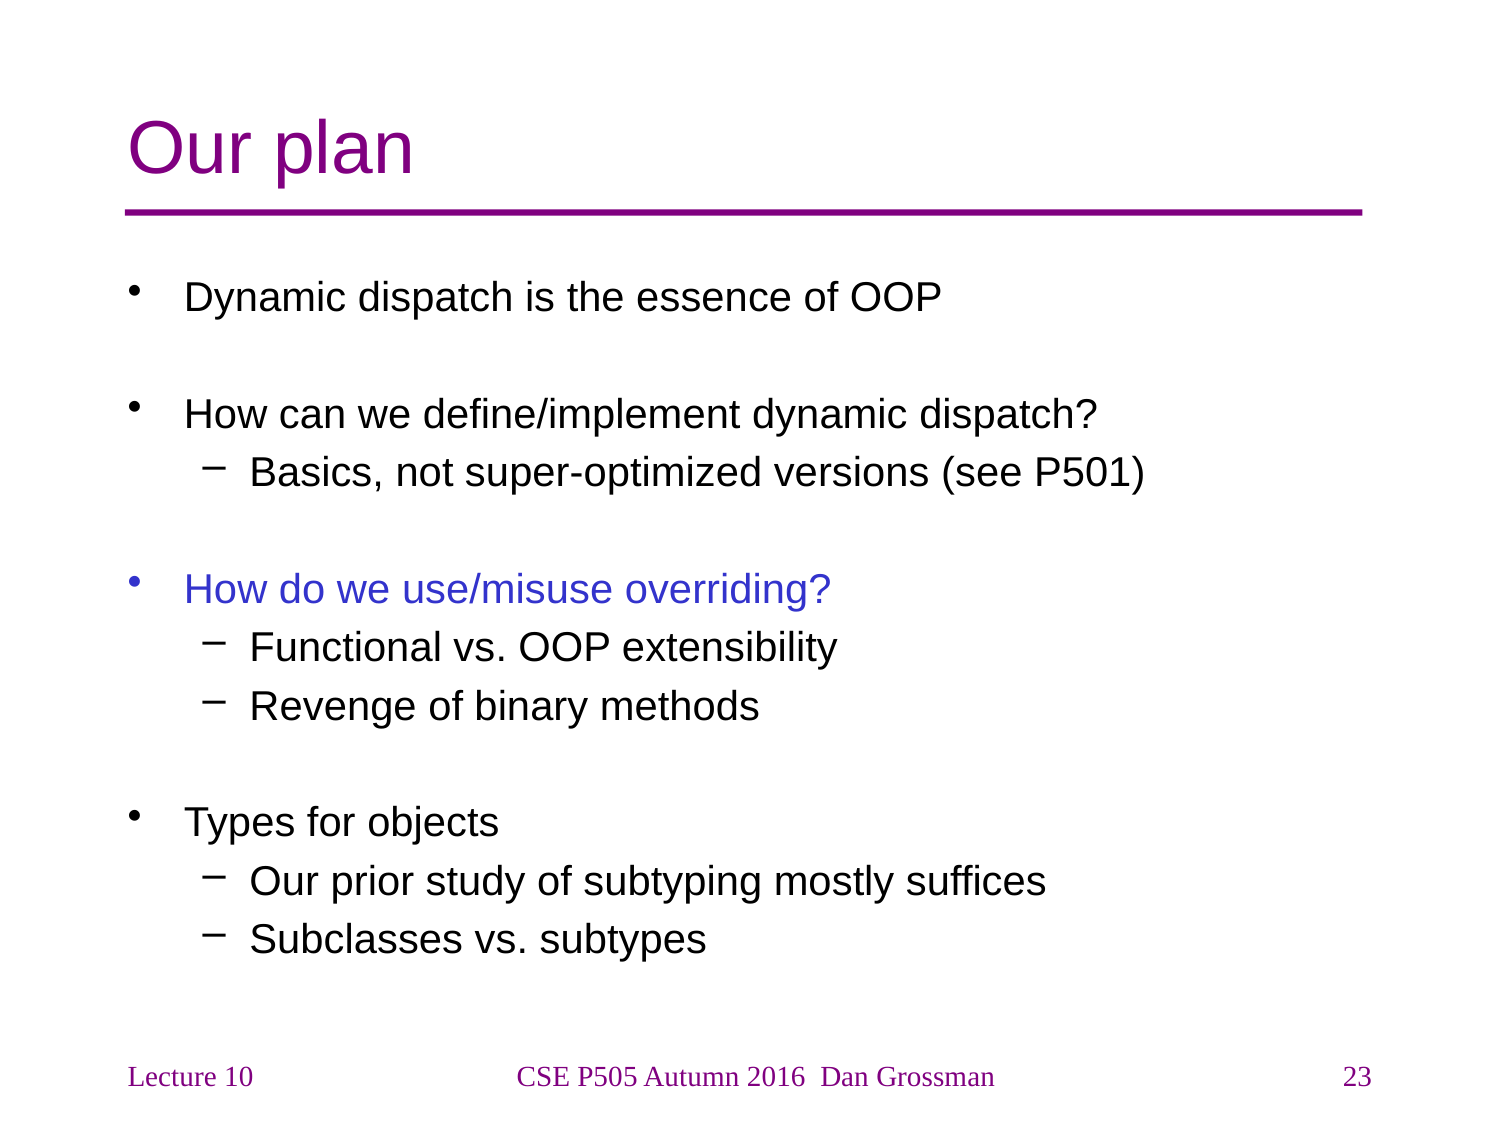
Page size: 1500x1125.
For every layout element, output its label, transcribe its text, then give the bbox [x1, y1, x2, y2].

slide_number 23 [1074, 1050, 1388, 1125]
title Our plan [112, 50, 1388, 238]
footer CSE P505 Autumn 2016 Dan Grossman [474, 1050, 1038, 1125]
slide_number Lecture 10 [112, 1050, 425, 1125]
list Dynamic dispatch is the essence of OOP How can we define/implement dynamic dispatch? Basics, not super-optimized versions (see P501) How do we use/misuse overriding? Functional vs. OOP extensibility Revenge of binary methods Types for objects Our prior study of subtyping mostly suffices Subclasses vs. subtypes [112, 262, 1388, 1000]
